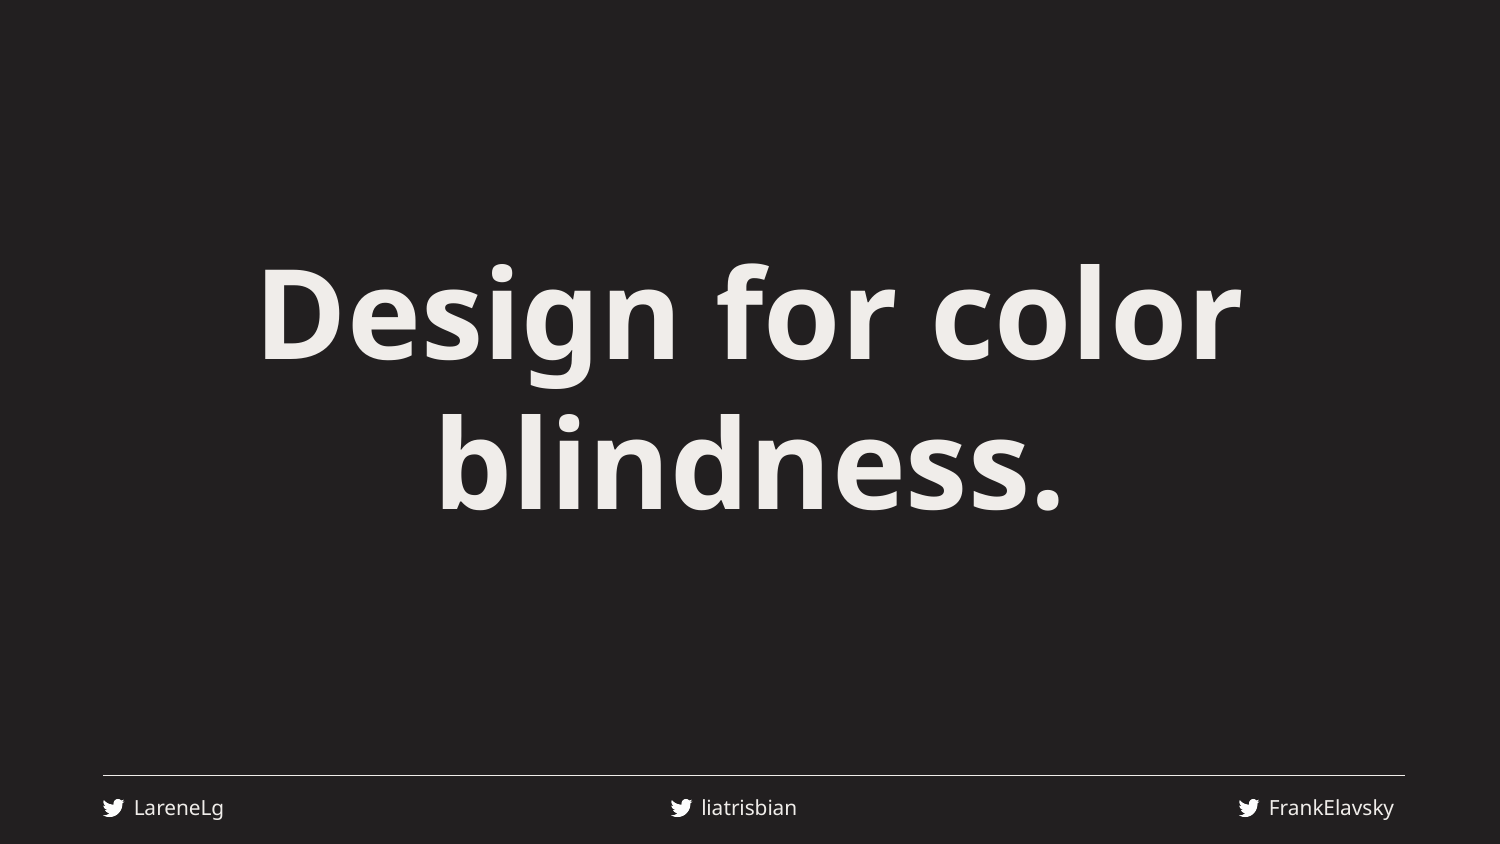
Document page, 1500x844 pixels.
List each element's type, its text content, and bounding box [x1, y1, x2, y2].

picture [102, 796, 125, 819]
picture [1238, 796, 1260, 819]
picture [670, 796, 693, 819]
title Design for color blindness. [200, 132, 1300, 637]
